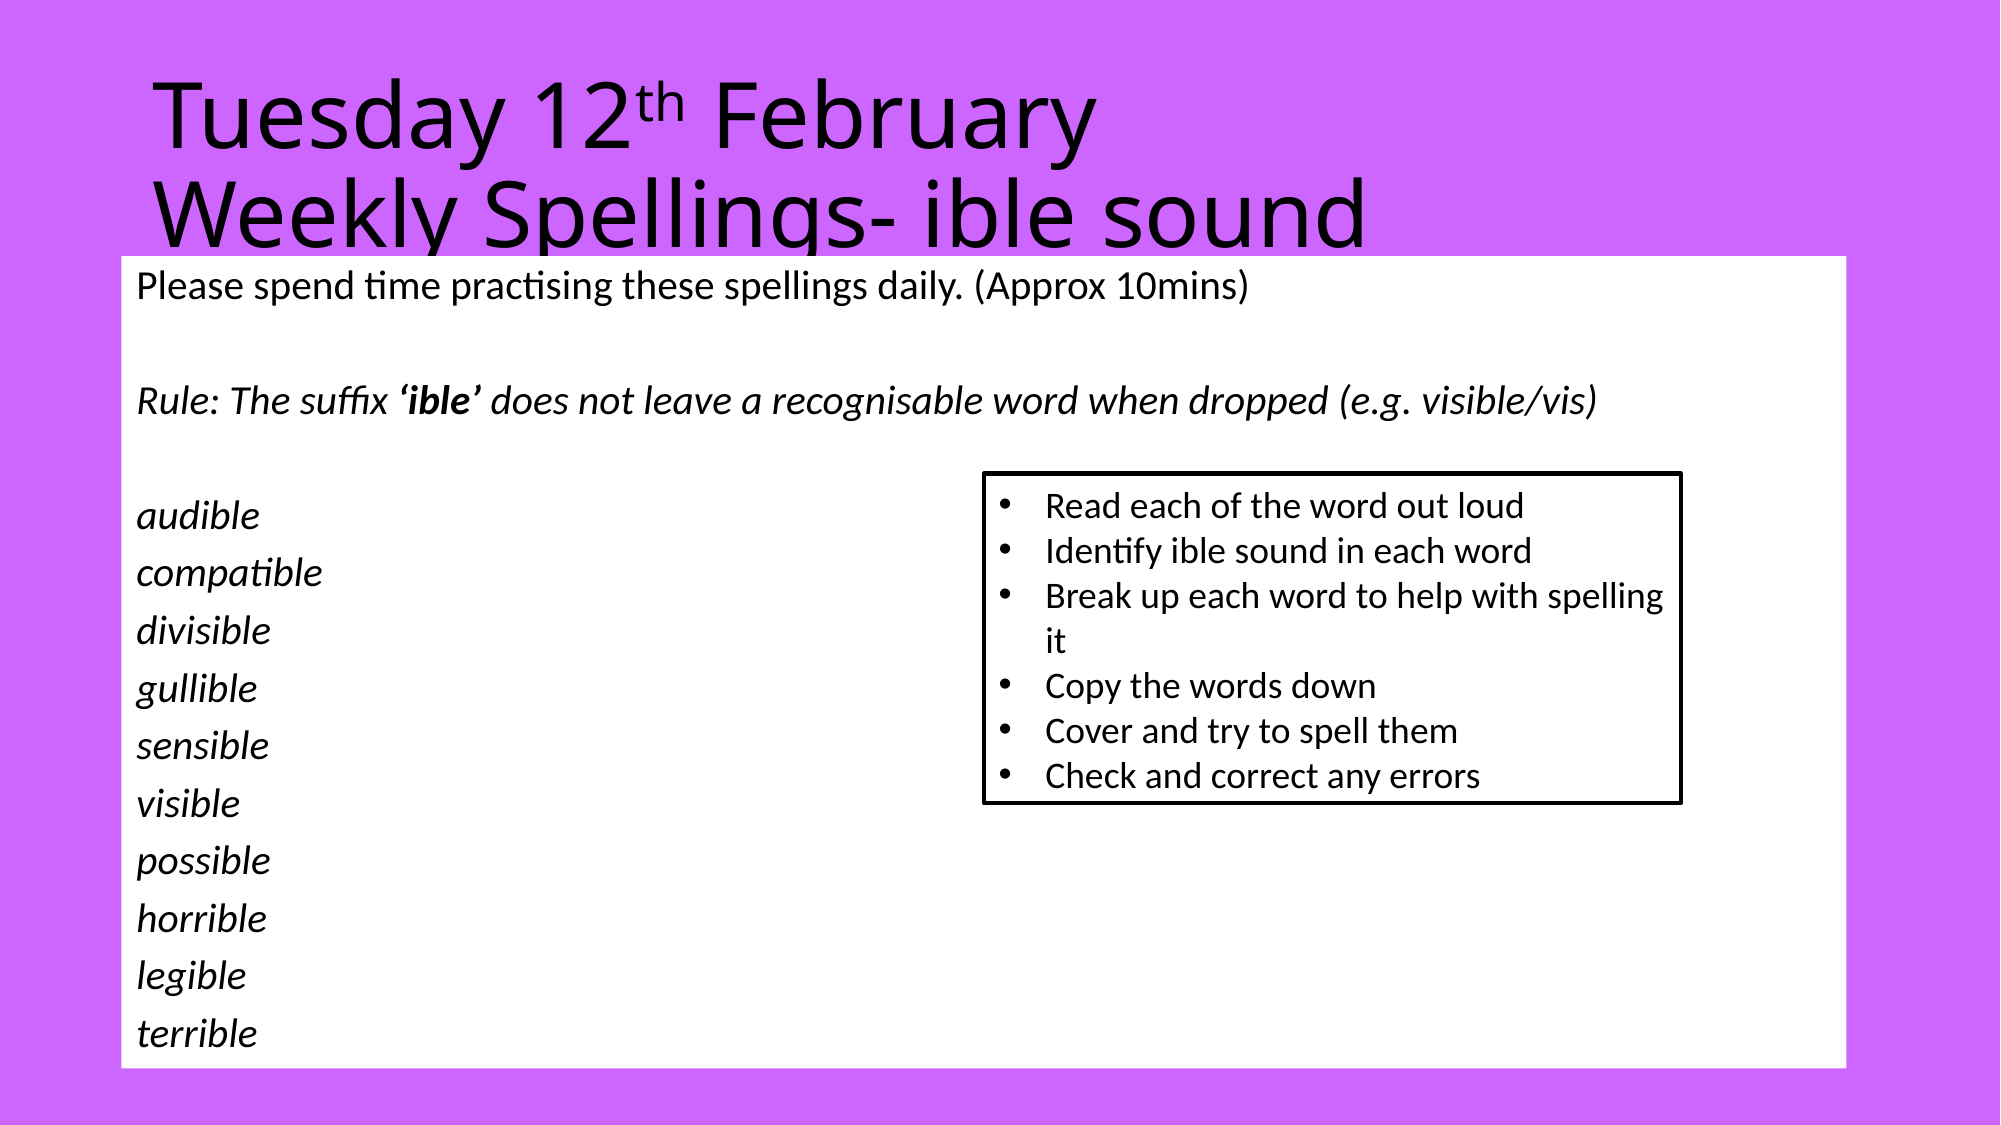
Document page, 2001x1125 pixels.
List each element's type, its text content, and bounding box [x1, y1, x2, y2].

list Please spend time practising these spellings daily. (Approx 10mins) Rule: The suffix ‘ible’ does not leave a recognisable word when dropped (e.g. visible/vis) audible compatible divisible gullible sensible visible possible horrible legible terrible [121, 256, 1847, 1069]
text_box Read each of the word out loud Identify ible sound in each word Break up each word to help with spelling it Copy the words down Cover and try to spell them Check and correct any errors [983, 473, 1681, 804]
title Tuesday 12th February Weekly Spellings- ible sound [137, 59, 1863, 278]
